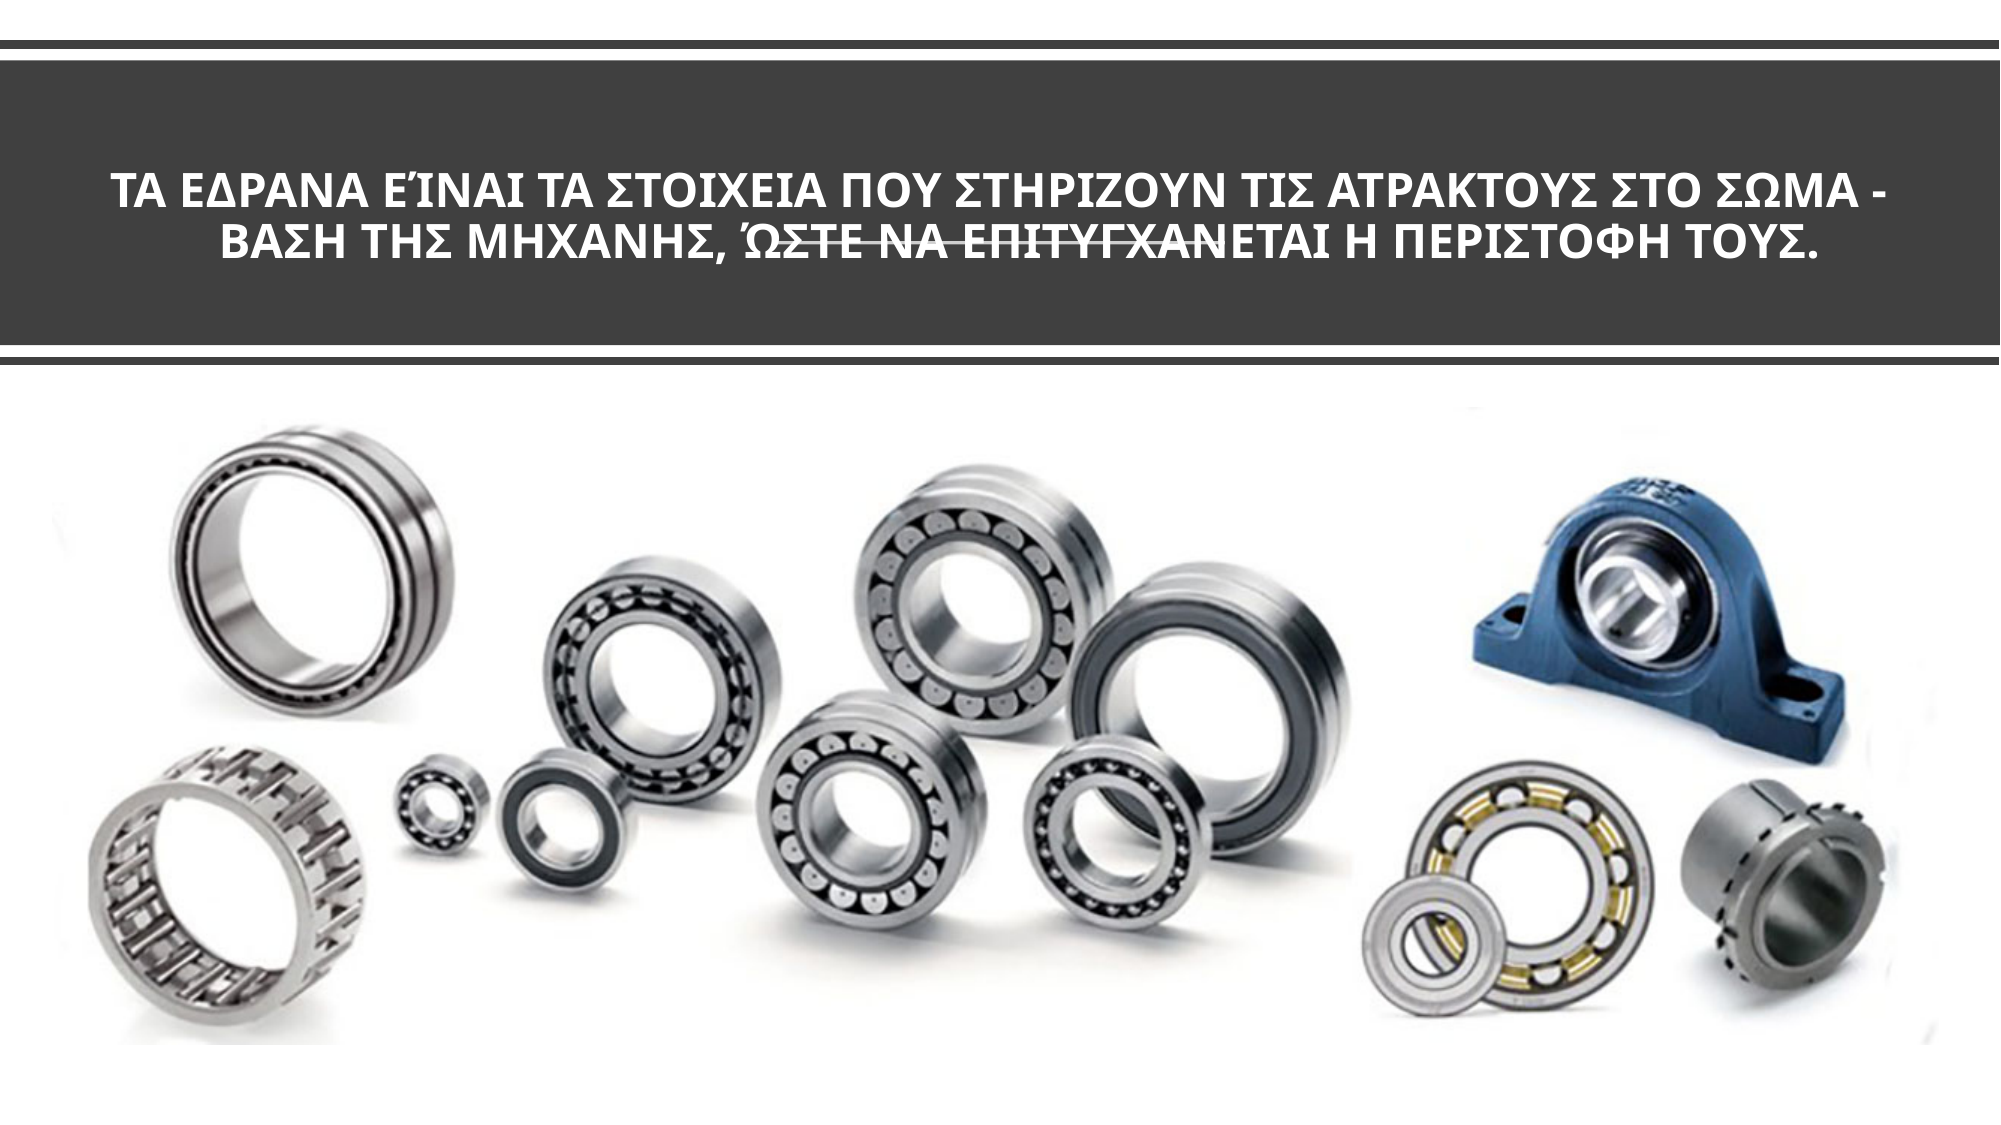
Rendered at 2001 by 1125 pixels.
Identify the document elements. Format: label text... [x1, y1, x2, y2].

title ΤΑ ΕΔΡΑΝΑ ΕΊΝΑΙ ΤΑ ΣΤΟΙΧΕΙΑ ΠΟΥ ΣΤΗΡΙΖΟΥΝ ΤΙΣ ΑΤΡΑΚΤΟΥΣ ΣΤΟ ΣΩΜΑ - ΒΑΣΗ ΤΗΣ ΜΗΧΑΝΗΣ, ΏΣΤΕ ΝΑ ΕΠΙΤΥΓΧΑΝΕΤΑΙ Η ΠΕΡΙΣΤΟΦΗ ΤΟΥΣ. [86, 158, 1914, 311]
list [52, 407, 1939, 1045]
text_box [0, 59, 2000, 346]
